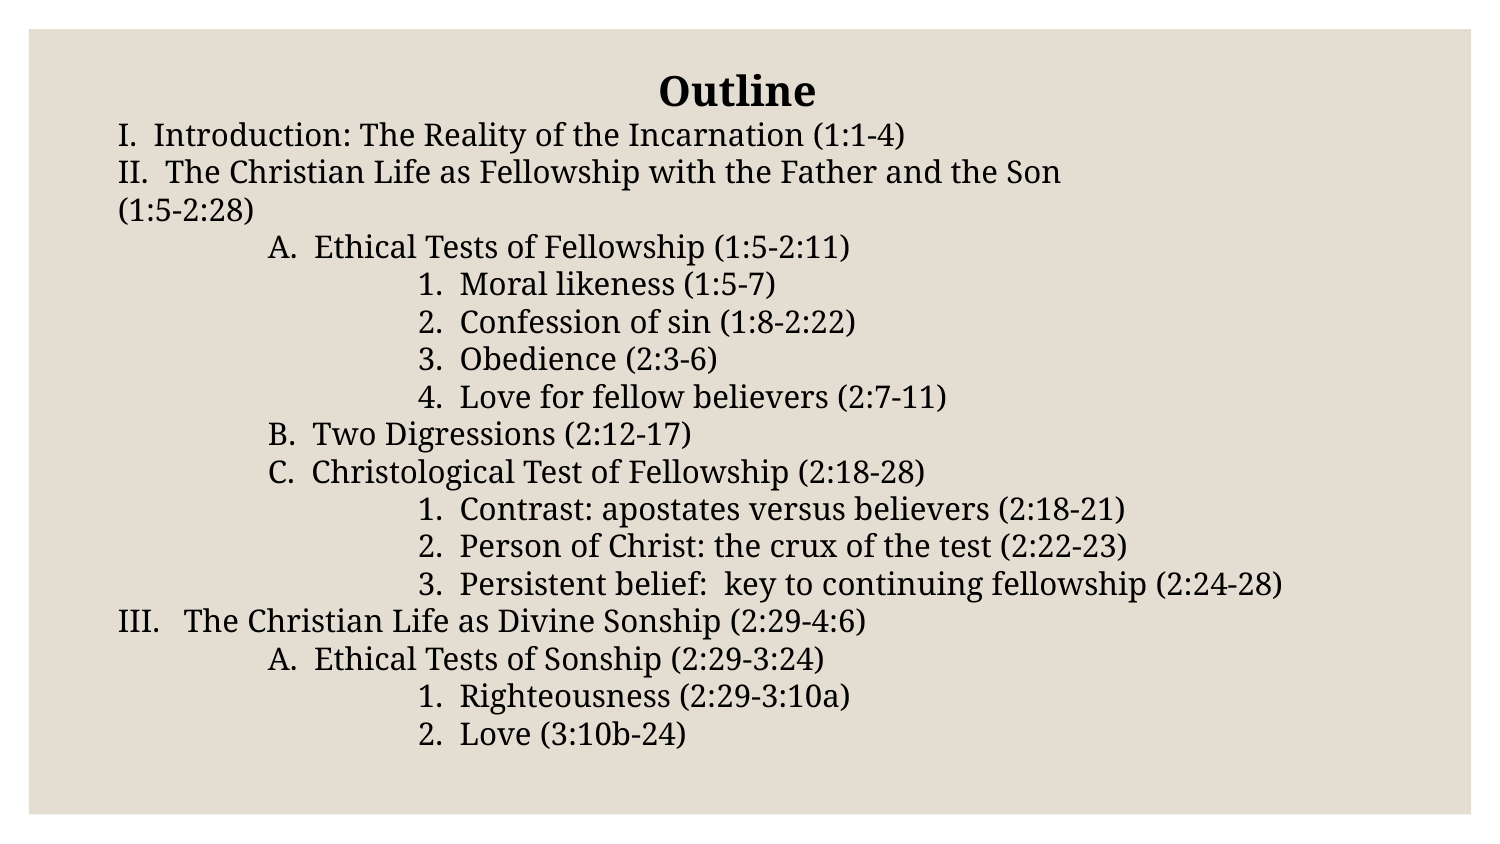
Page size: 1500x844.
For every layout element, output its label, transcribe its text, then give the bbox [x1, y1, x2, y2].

text_box Outline I. Introduction: The Reality of the Incarnation (1:1-4) II. The Christian Life as Fellowship with the Father and the Son (1:5-2:28) A. Ethical Tests of Fellowship (1:5-2:11) 1. Moral likeness (1:5-7) 2. Confession of sin (1:8-2:22) 3. Obedience (2:3-6) 4. Love for fellow believers (2:7-11) B. Two Digressions (2:12-17) C. Christological Test of Fellowship (2:18-28) 1. Contrast: apostates versus believers (2:18-21) 2. Person of Christ: the crux of the test (2:22-23) 3. Persistent belief: key to continuing fellowship (2:24-28) The Christian Life as Divine Sonship (2:29-4:6) A. Ethical Tests of Sonship (2:29-3:24) 1. Righteousness (2:29-3:10a) 2. Love (3:10b-24) [102, 49, 1372, 770]
